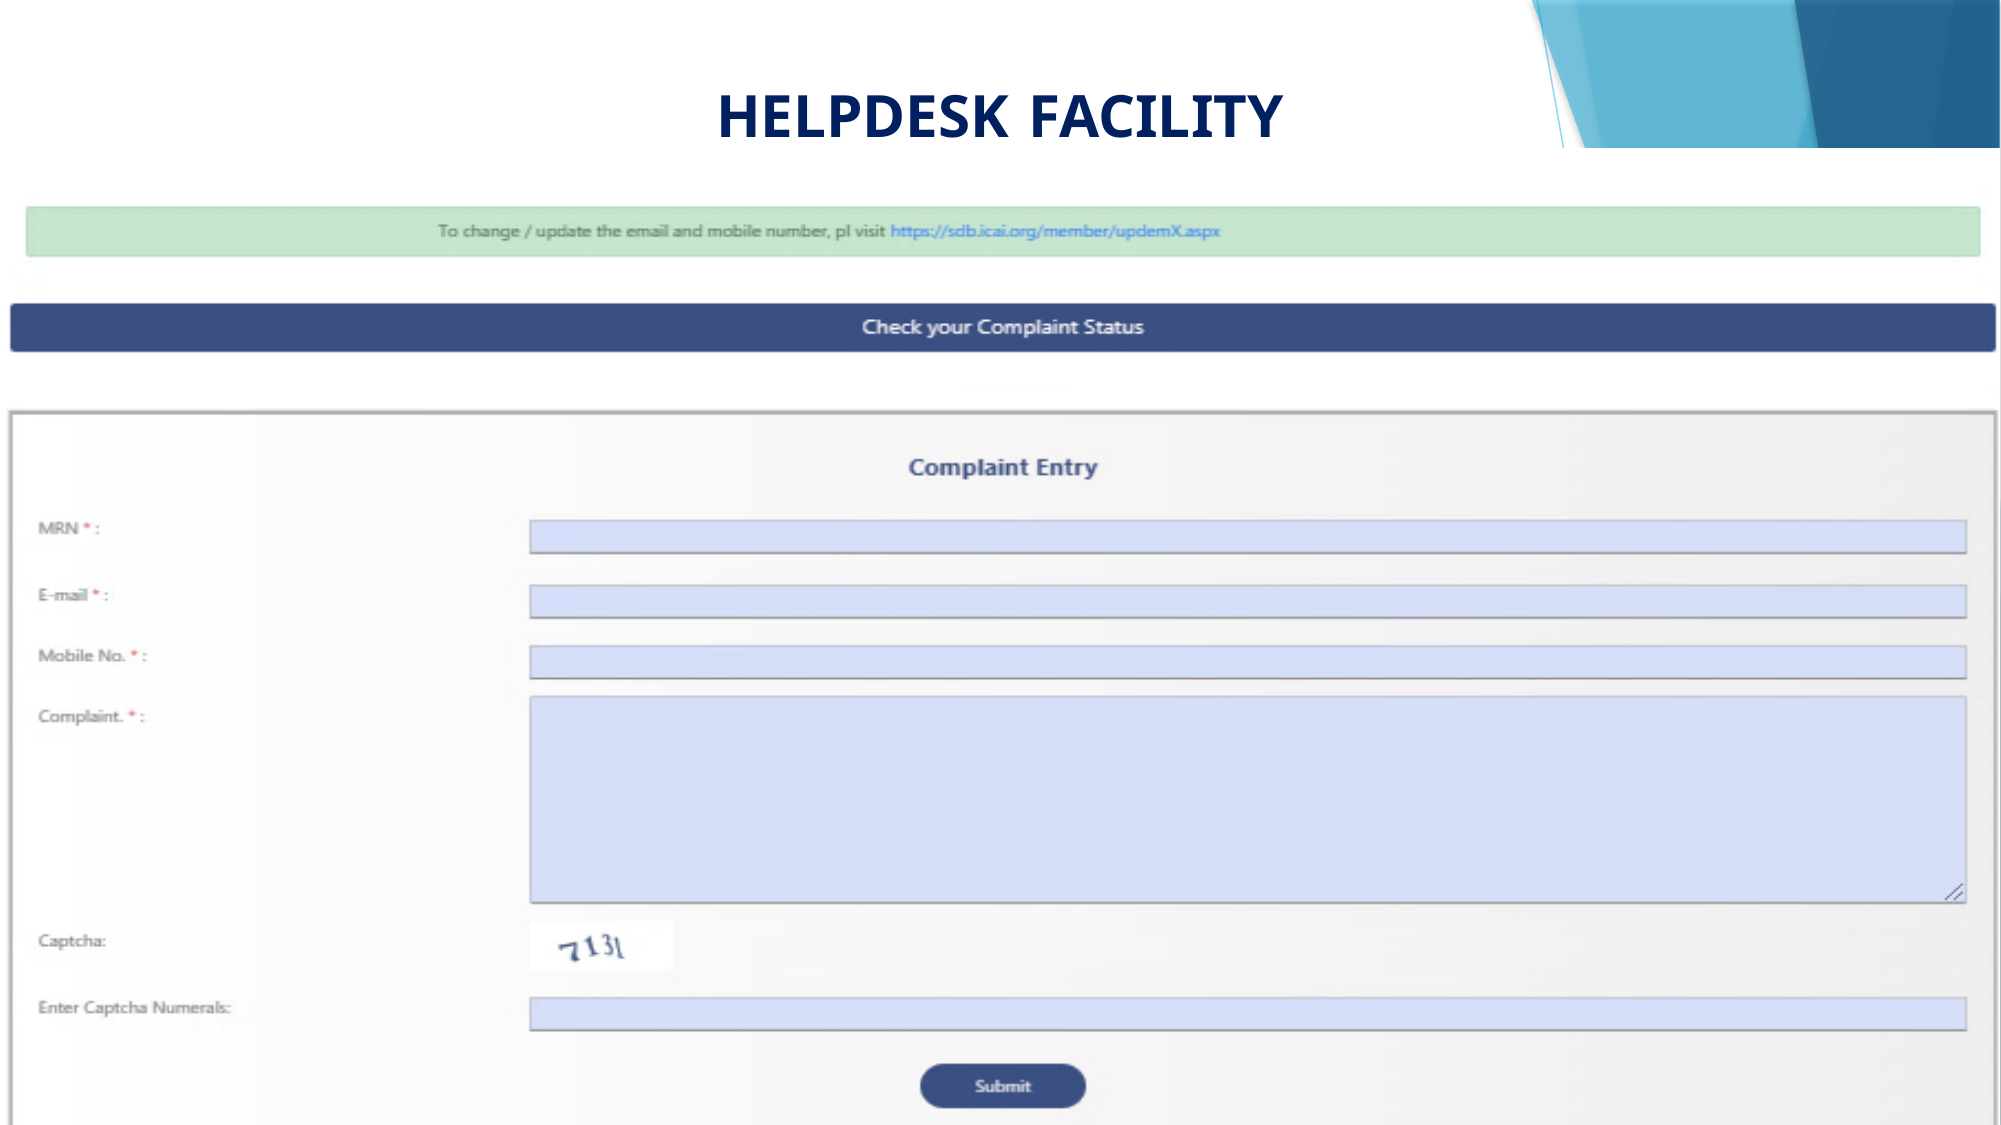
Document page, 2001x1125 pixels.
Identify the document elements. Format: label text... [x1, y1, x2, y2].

title HELPDESK FACILITY [0, 54, 2000, 147]
picture [0, 147, 2000, 1125]
